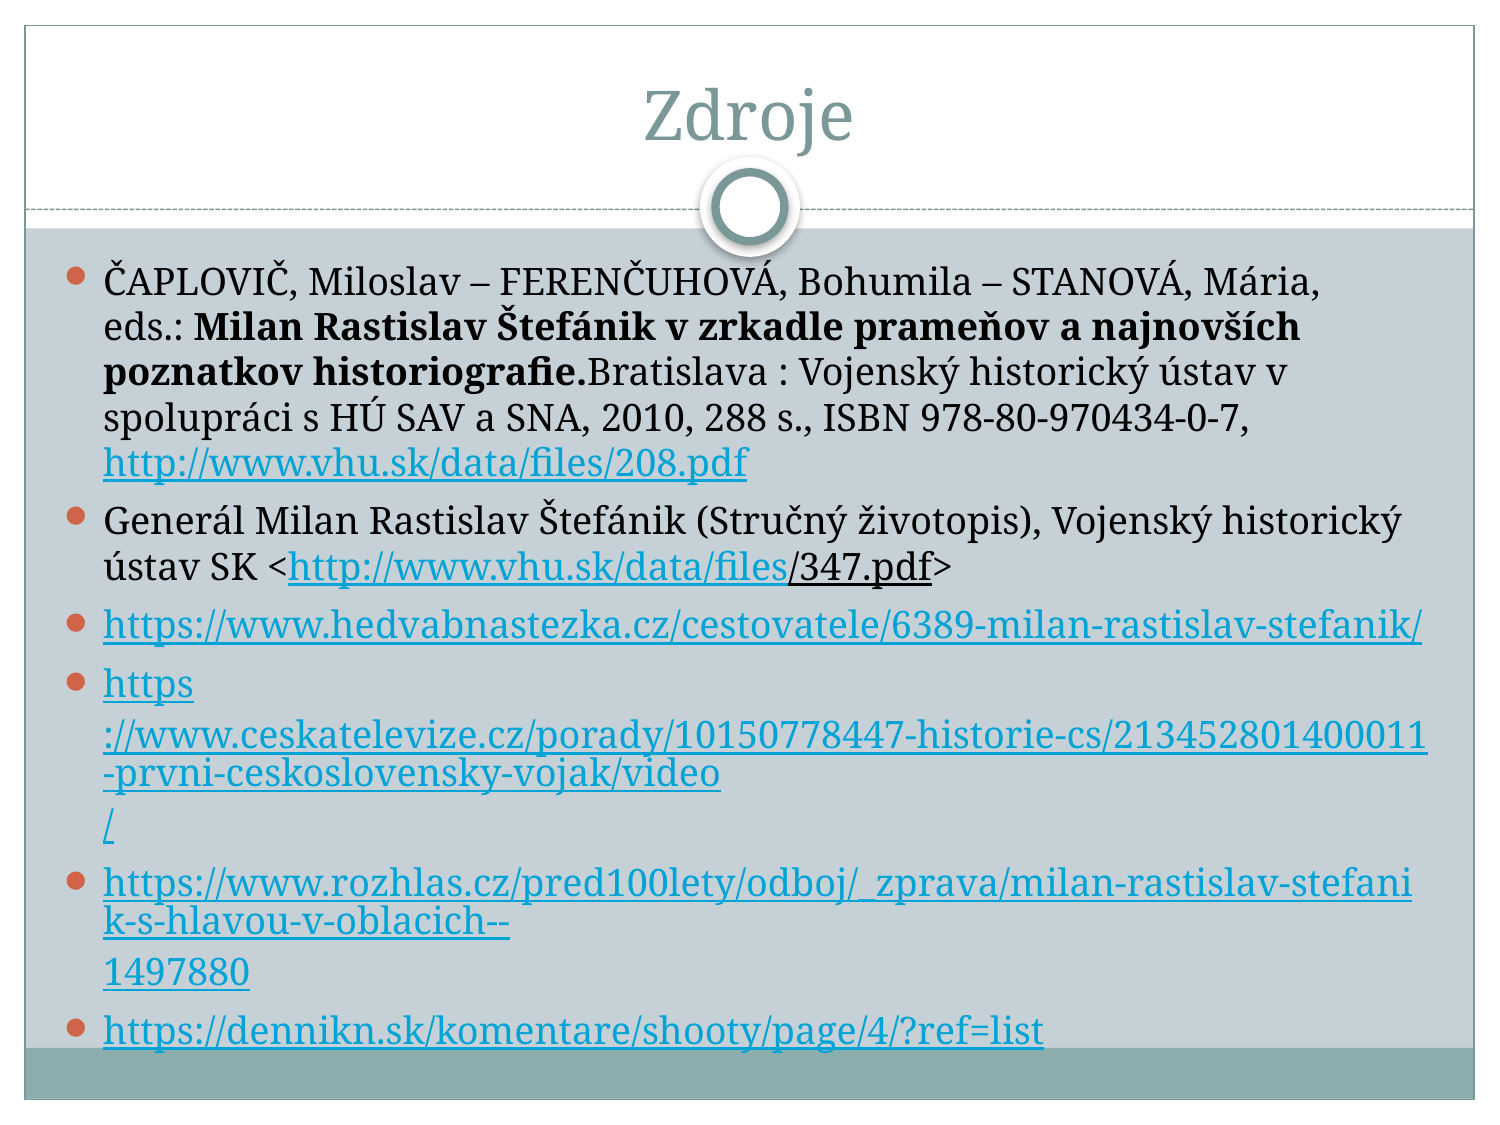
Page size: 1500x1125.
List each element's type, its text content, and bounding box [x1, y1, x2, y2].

title Zdroje [49, 37, 1450, 162]
list ČAPLOVIČ, Miloslav – FERENČUHOVÁ, Bohumila – STANOVÁ, Mária, eds.: Milan Rastislav Štefánik v zrkadle prameňov a najnovších poznatkov historiografie.Bratislava : Vojenský historický ústav v spolupráci s HÚ SAV a SNA, 2010, 288 s., ISBN 978-80-970434-0-7, http://www.vhu.sk/data/files/208.pdf Generál Milan Rastislav Štefánik (Stručný životopis), Vojenský historický ústav SK <http://www.vhu.sk/data/files/347.pdf> https://www.hedvabnastezka.cz/cestovatele/6389-milan-rastislav-stefanik/ https://www.ceskatelevize.cz/porady/10150778447-historie-cs/213452801400011-prvni-ceskoslovensky-vojak/video/ https://www.rozhlas.cz/pred100lety/odboj/_zprava/milan-rastislav-stefanik-s-hlavou-v-oblacich--1497880 https://dennikn.sk/komentare/shooty/page/4/?ref=list [49, 250, 1445, 1001]
